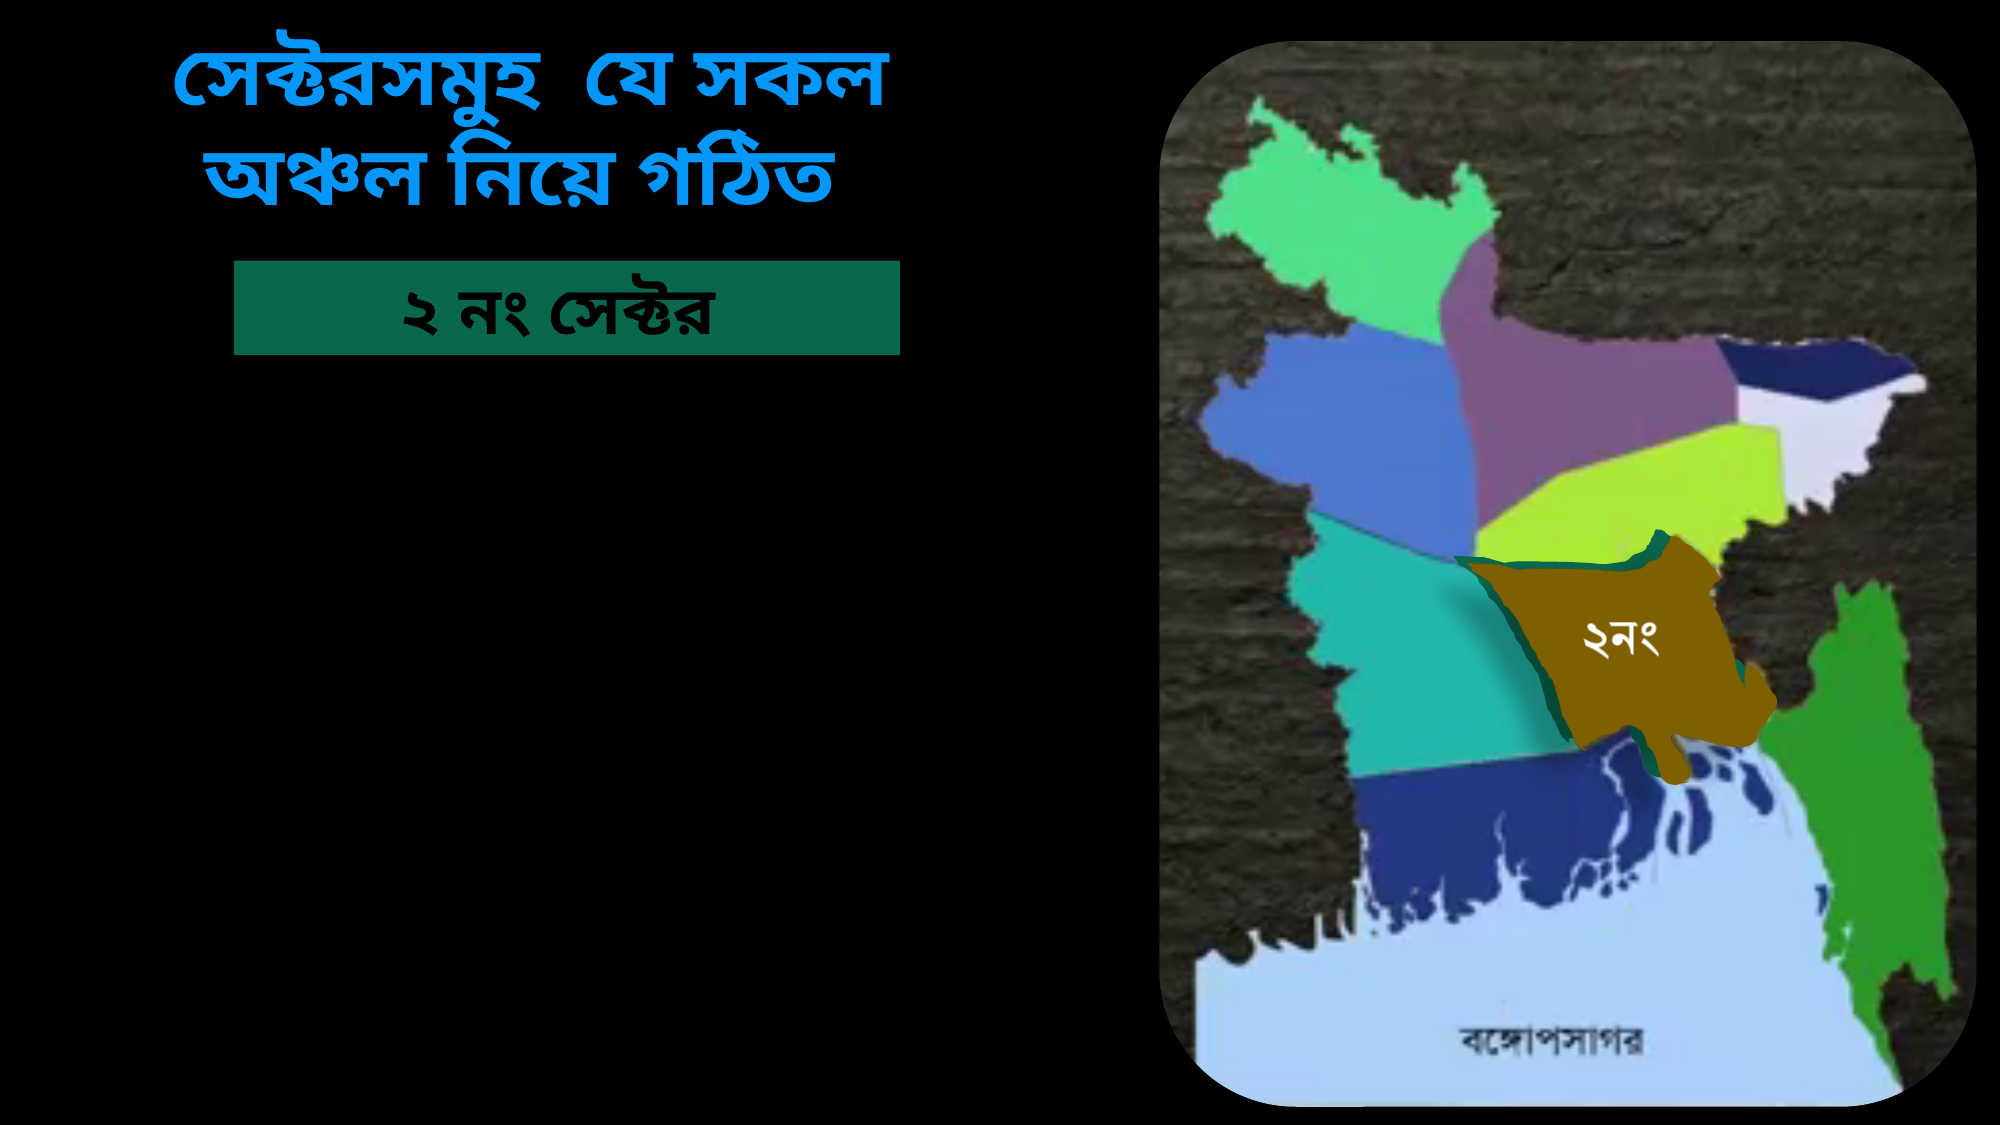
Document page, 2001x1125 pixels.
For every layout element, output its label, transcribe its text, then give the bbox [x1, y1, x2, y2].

picture [1159, 41, 1977, 1107]
text_box ২ নং সেক্টর [233, 260, 901, 356]
text_box সেক্টরসমুহ যে সকল অঞ্চল নিয়ে গঠিত [27, 40, 1056, 196]
